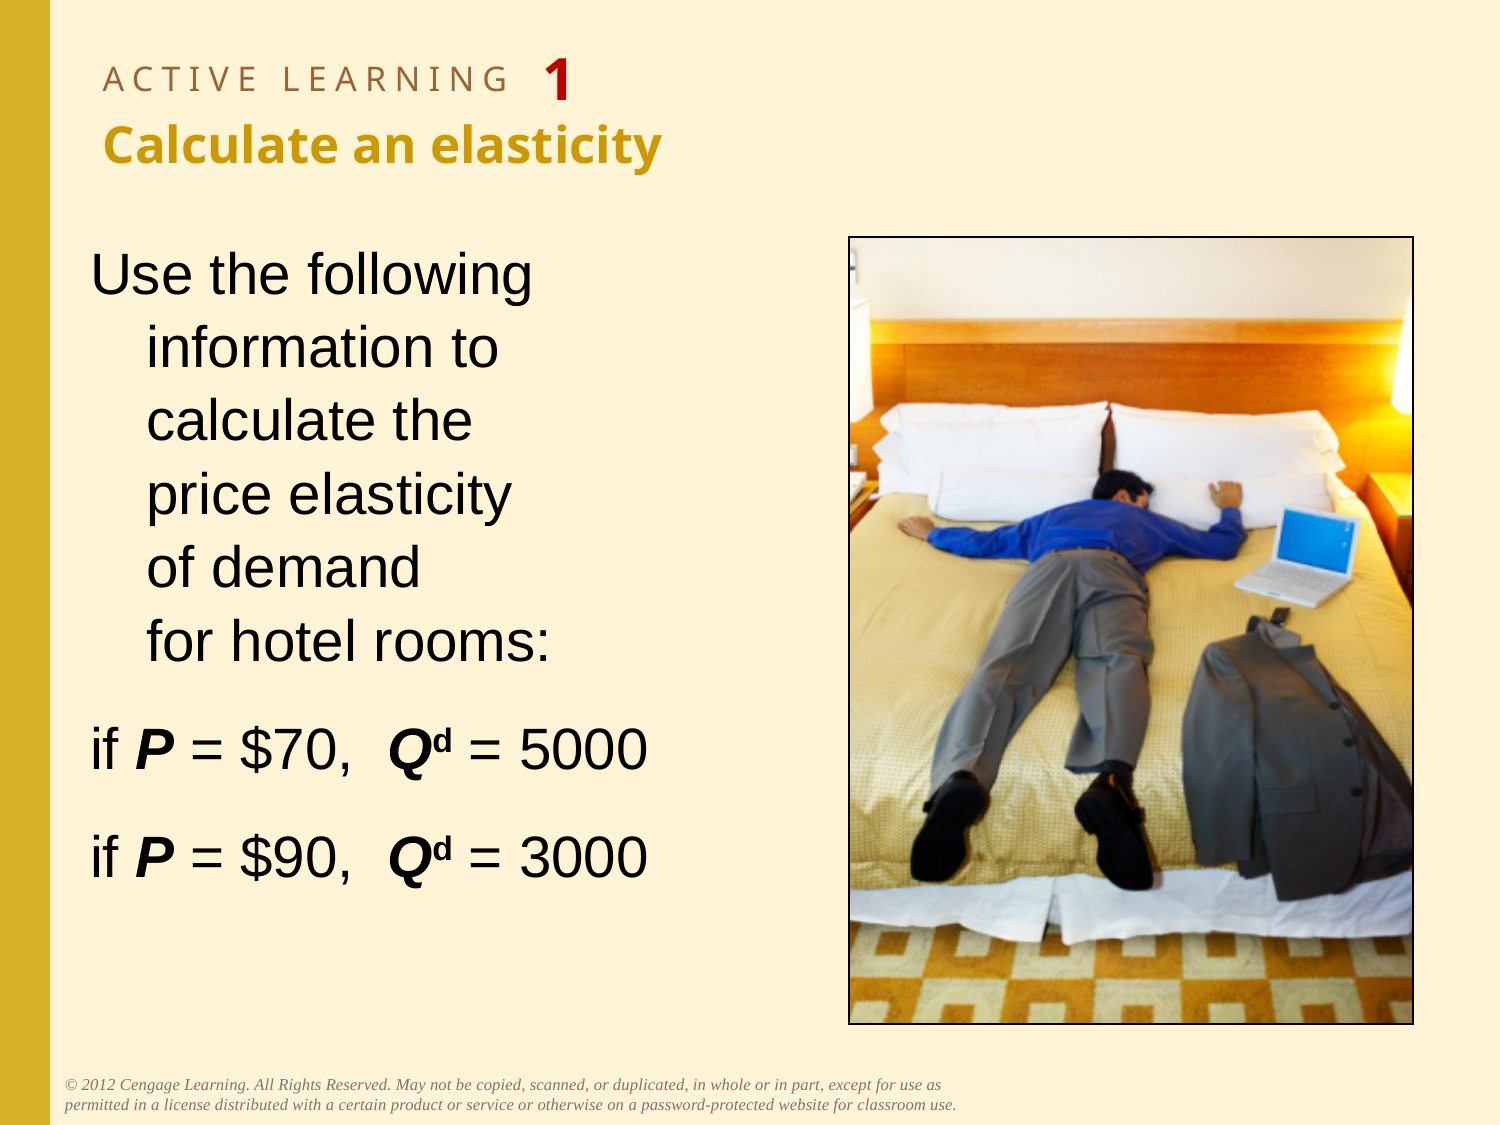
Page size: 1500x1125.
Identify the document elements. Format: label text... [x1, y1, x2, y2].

list Use the following information to calculate the price elasticity of demand for hotel rooms: if P = $70, Qd = 5000 if P = $90, Qd = 3000 [75, 224, 1425, 1063]
text_box [0, 0, 50, 1125]
title ACTIVE LEARNING 1 Calculate an elasticity [87, 24, 1435, 182]
picture [849, 237, 1413, 1024]
text_box © 2012 Cengage Learning. All Rights Reserved. May not be copied, scanned, or duplicated, in whole or in part, except for use as permitted in a license distributed with a certain product or service or otherwise on a password-protected website for classroom use. [50, 1066, 977, 1121]
